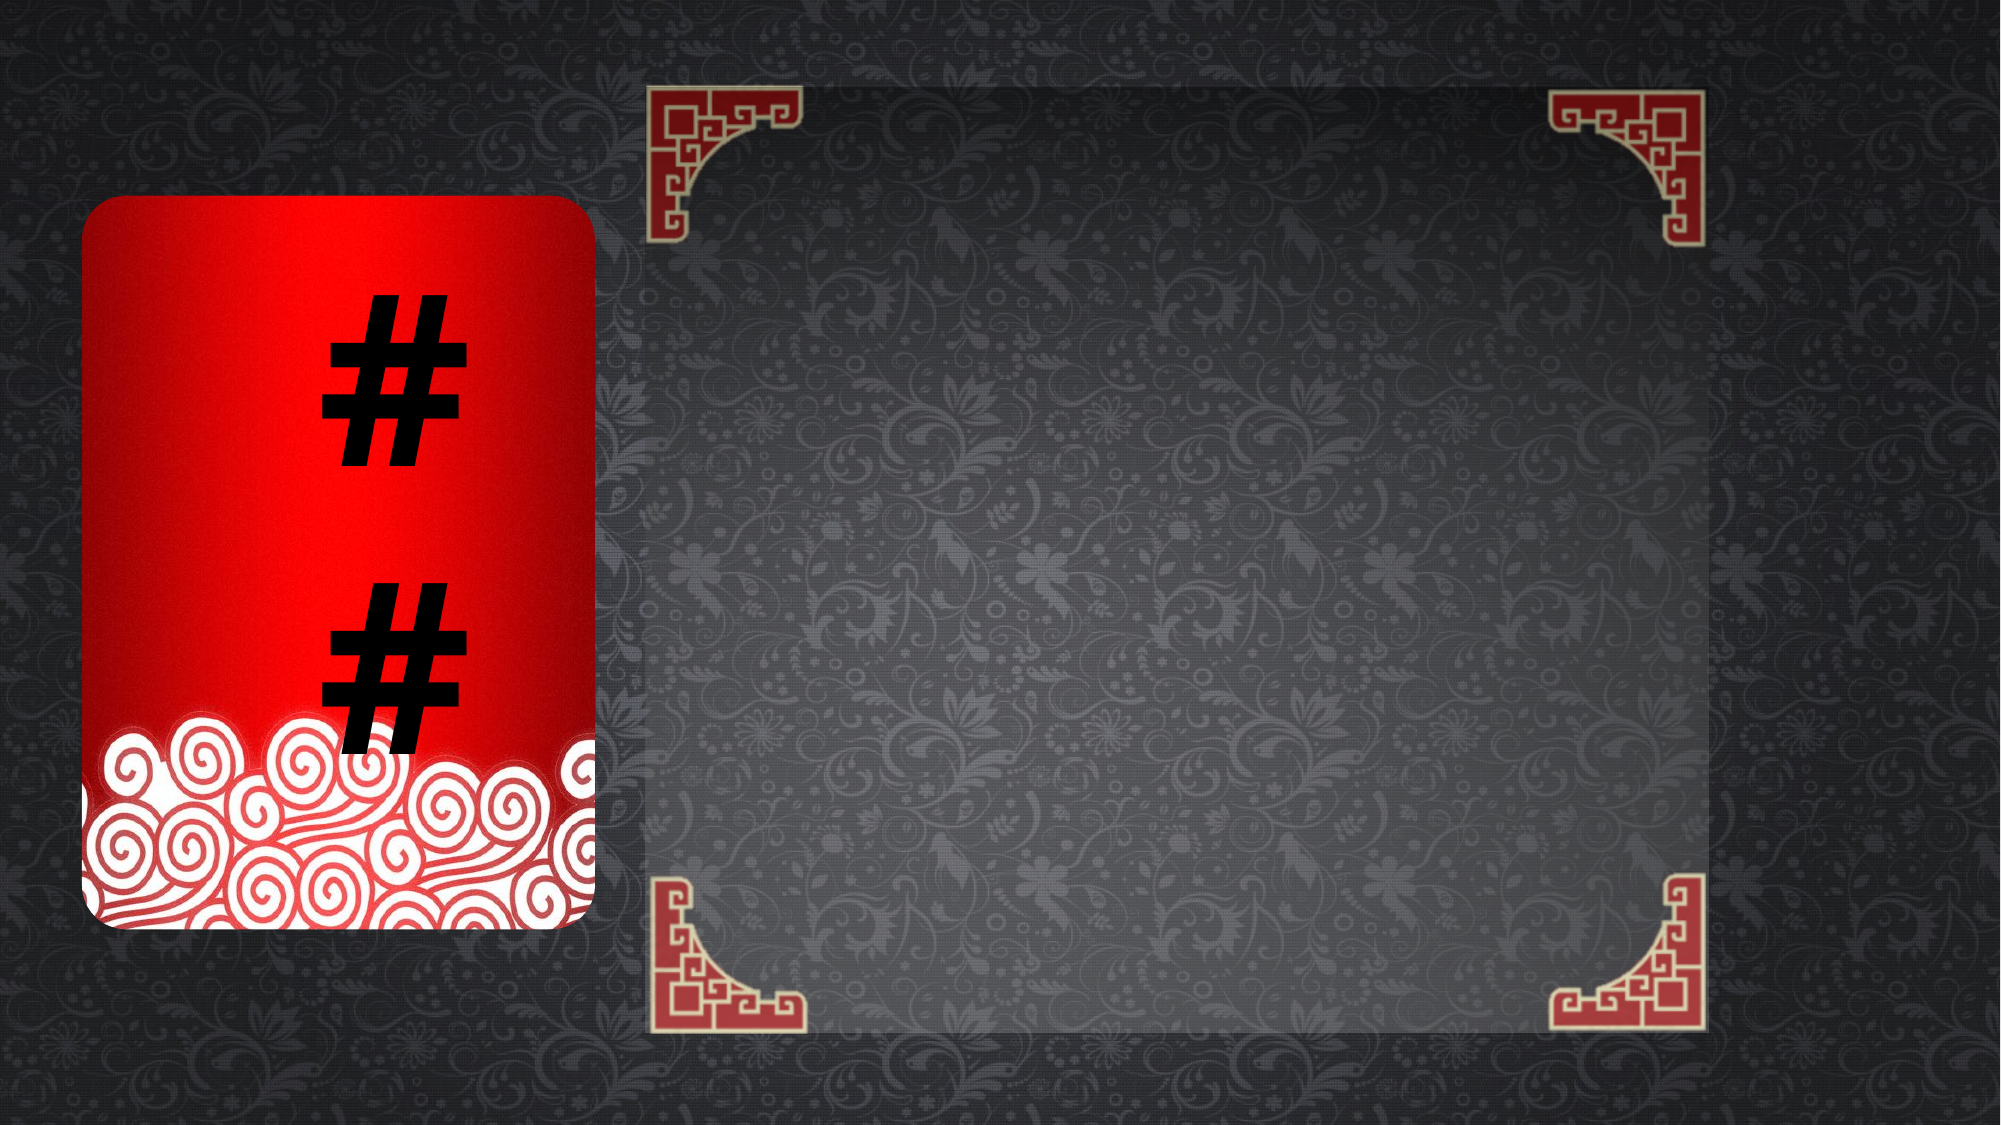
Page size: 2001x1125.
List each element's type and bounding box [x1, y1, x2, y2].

picture [0, 0, 2001, 1125]
text_box [643, 85, 1711, 1034]
